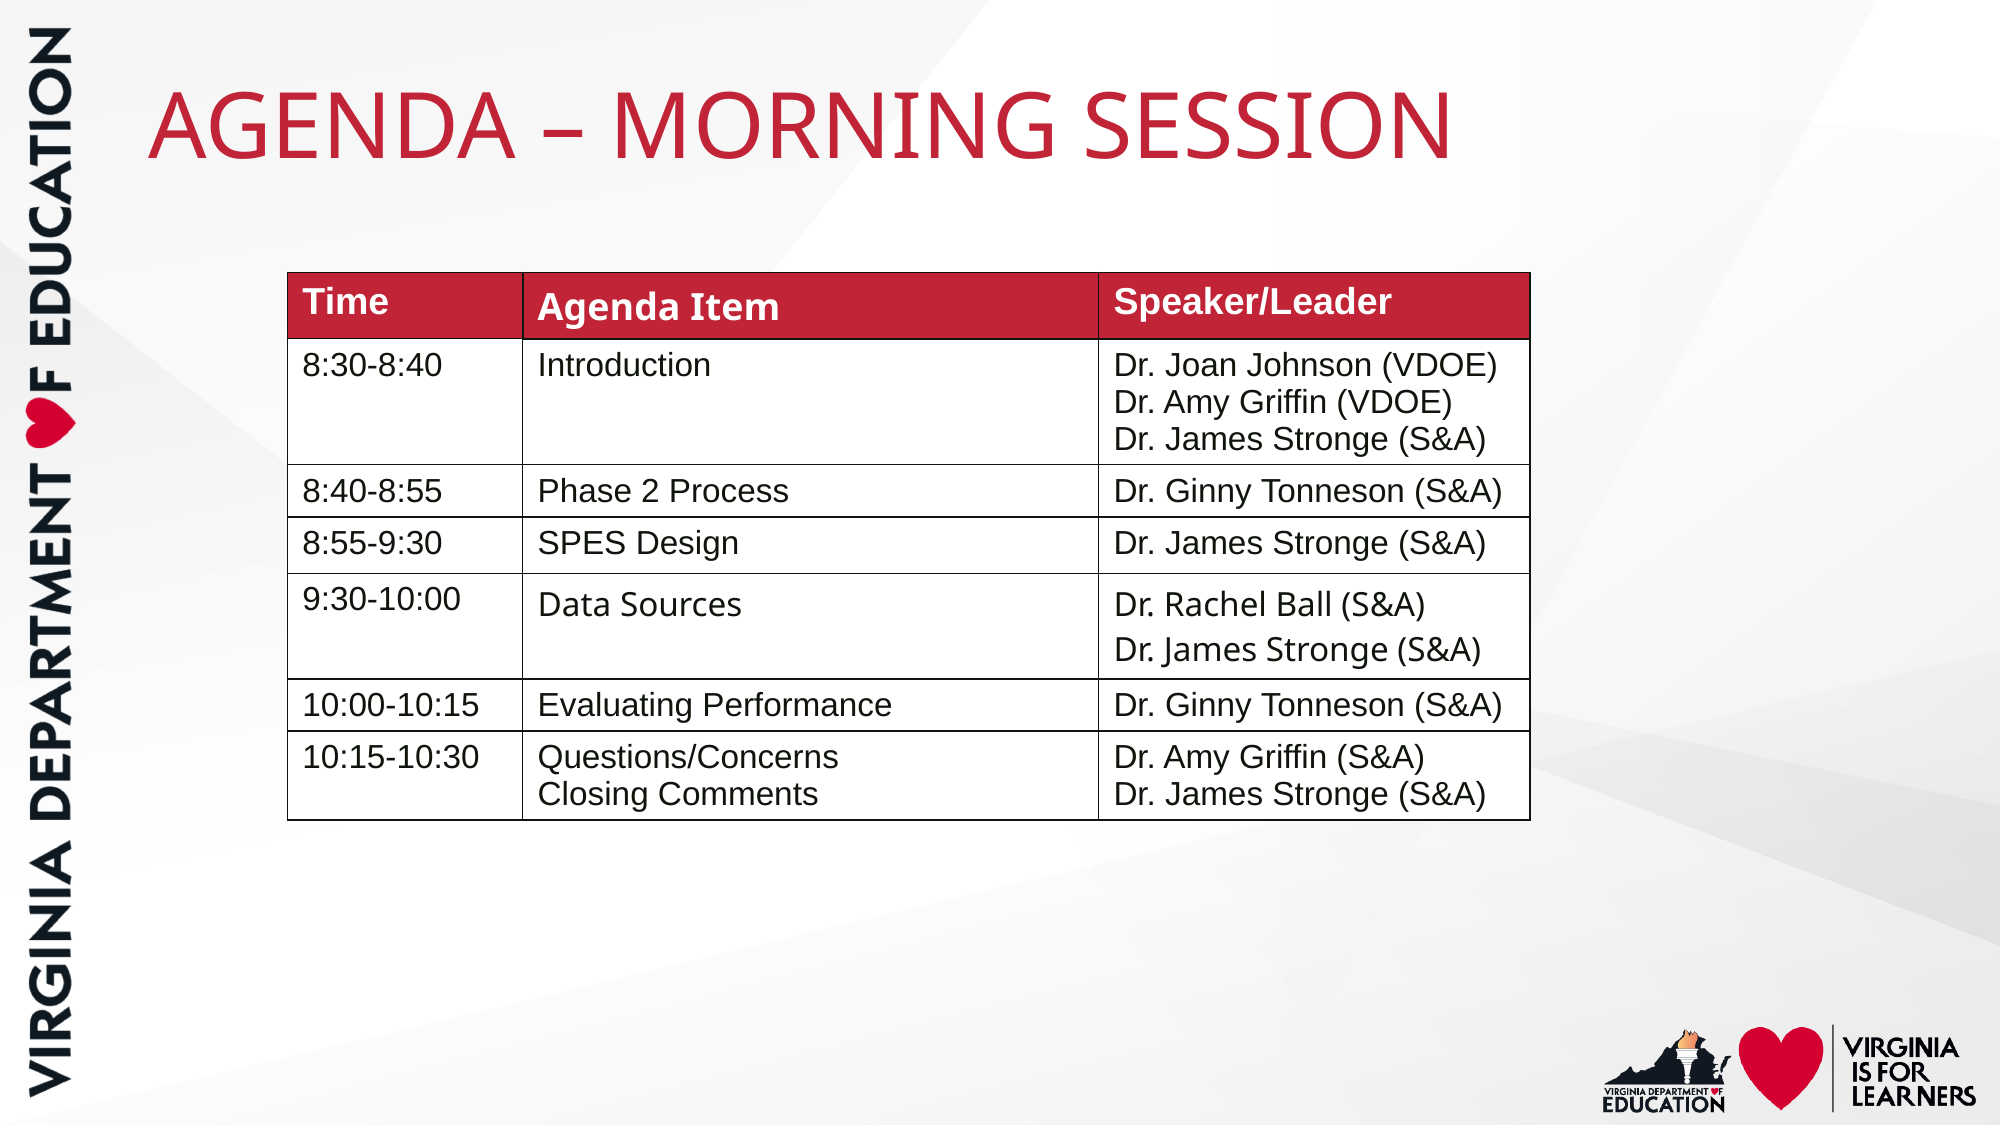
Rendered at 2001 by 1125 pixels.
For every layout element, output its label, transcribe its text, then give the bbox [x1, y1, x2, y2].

table_cell 8:30-8:40 [288, 339, 522, 464]
table_header Speaker/Leader [1099, 273, 1529, 338]
table_cell Phase 2 Process [523, 465, 1098, 516]
table_cell Dr. Ginny Tonneson (S&A) [1099, 680, 1529, 730]
table_cell Dr. Joan Johnson (VDOE) Dr. Amy Griffin (VDOE) Dr. James Stronge (S&A) [1099, 340, 1529, 464]
table_cell Dr. Ginny Tonneson (S&A) [1099, 465, 1529, 516]
table_cell Dr. James Stronge (S&A) [1099, 518, 1529, 573]
table_cell SPES Design [523, 518, 1098, 573]
table_cell 8:55-9:30 [288, 518, 522, 573]
table_cell Evaluating Performance [523, 680, 1098, 730]
table_cell 9:30-10:00 [288, 574, 522, 678]
table_cell 10:15-10:30 [288, 732, 522, 819]
table_cell 10:00-10:15 [288, 680, 522, 730]
table_cell 8:40-8:55 [288, 465, 522, 516]
table_cell Dr. Amy Griffin (S&A) Dr. James Stronge (S&A) [1099, 732, 1529, 819]
title AGENDA – MORNING SESSION [133, 20, 1859, 238]
table_cell Dr. Rachel Ball (S&A) Dr. James Stronge (S&A) [1099, 574, 1529, 678]
table_cell Data Sources [523, 574, 1098, 678]
table_header Agenda Item [524, 273, 1098, 338]
table_cell Introduction [523, 340, 1098, 464]
table_cell Questions/Concerns Closing Comments [523, 732, 1098, 819]
picture [0, 0, 2000, 1125]
table_header Time [288, 273, 522, 338]
